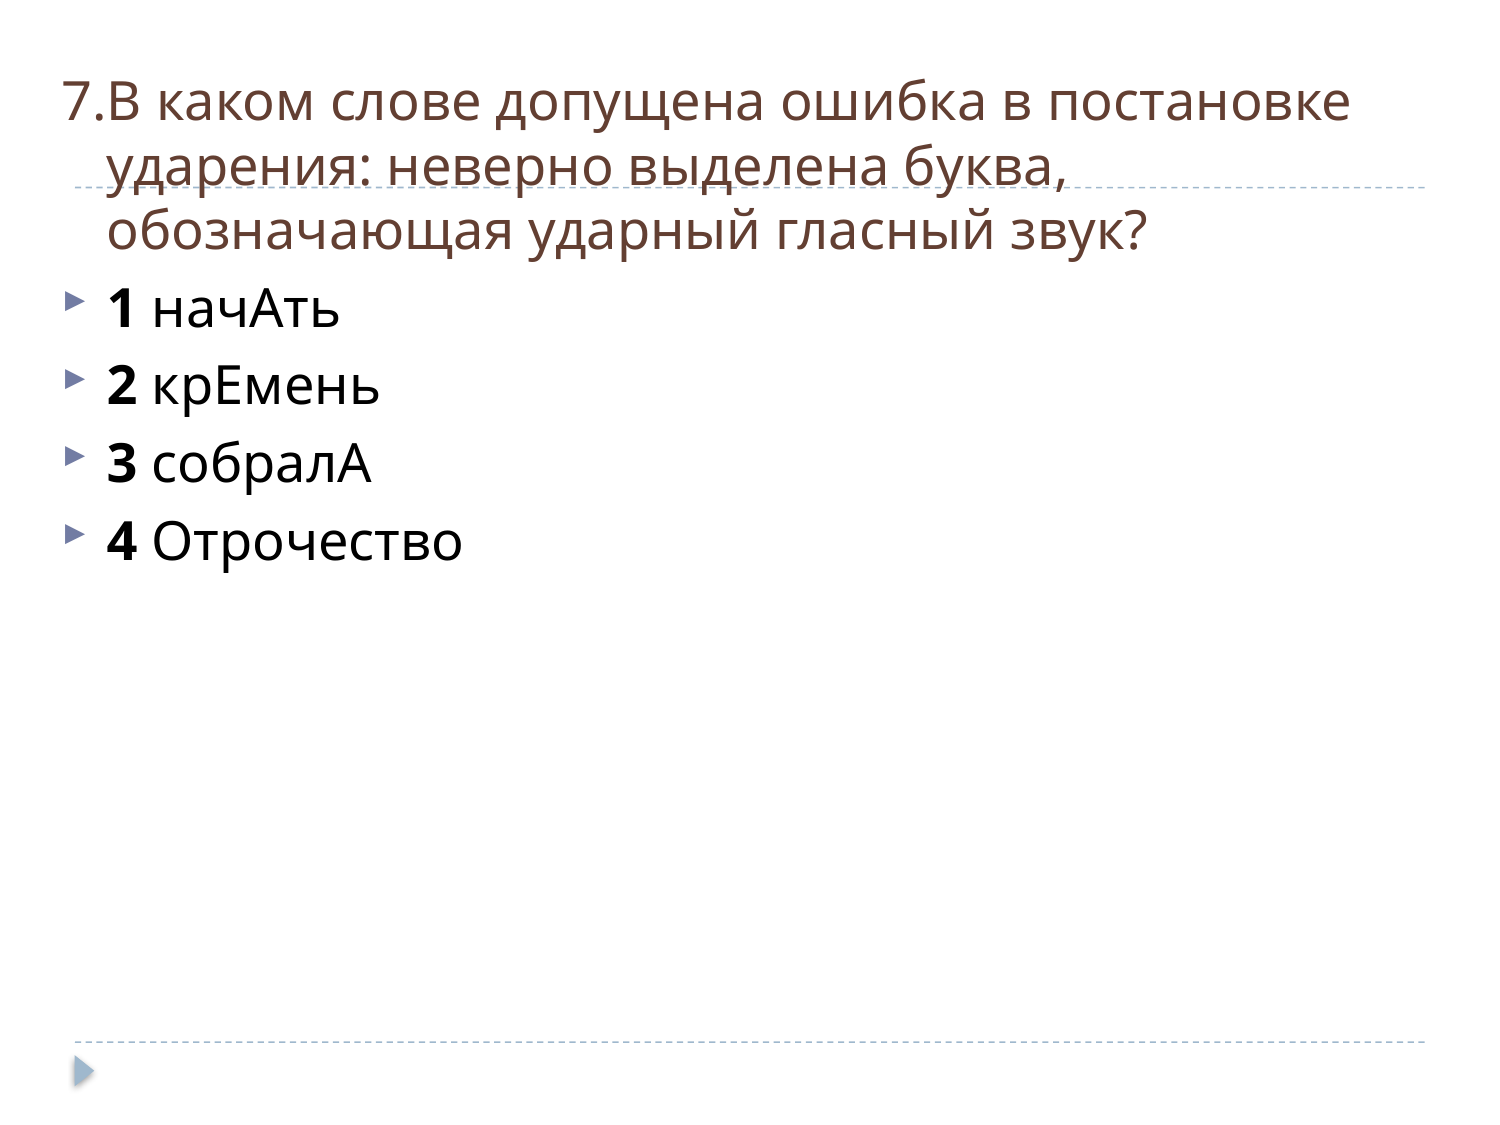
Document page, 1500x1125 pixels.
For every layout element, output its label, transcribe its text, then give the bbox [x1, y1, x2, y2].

list 7.В каком слове допущена ошибка в постановке ударения: неверно выделена буква, обозначающая ударный гласный звук? 1 начАть 2 крЕмень 3 собралА 4 Отрочество [46, 58, 1430, 1055]
